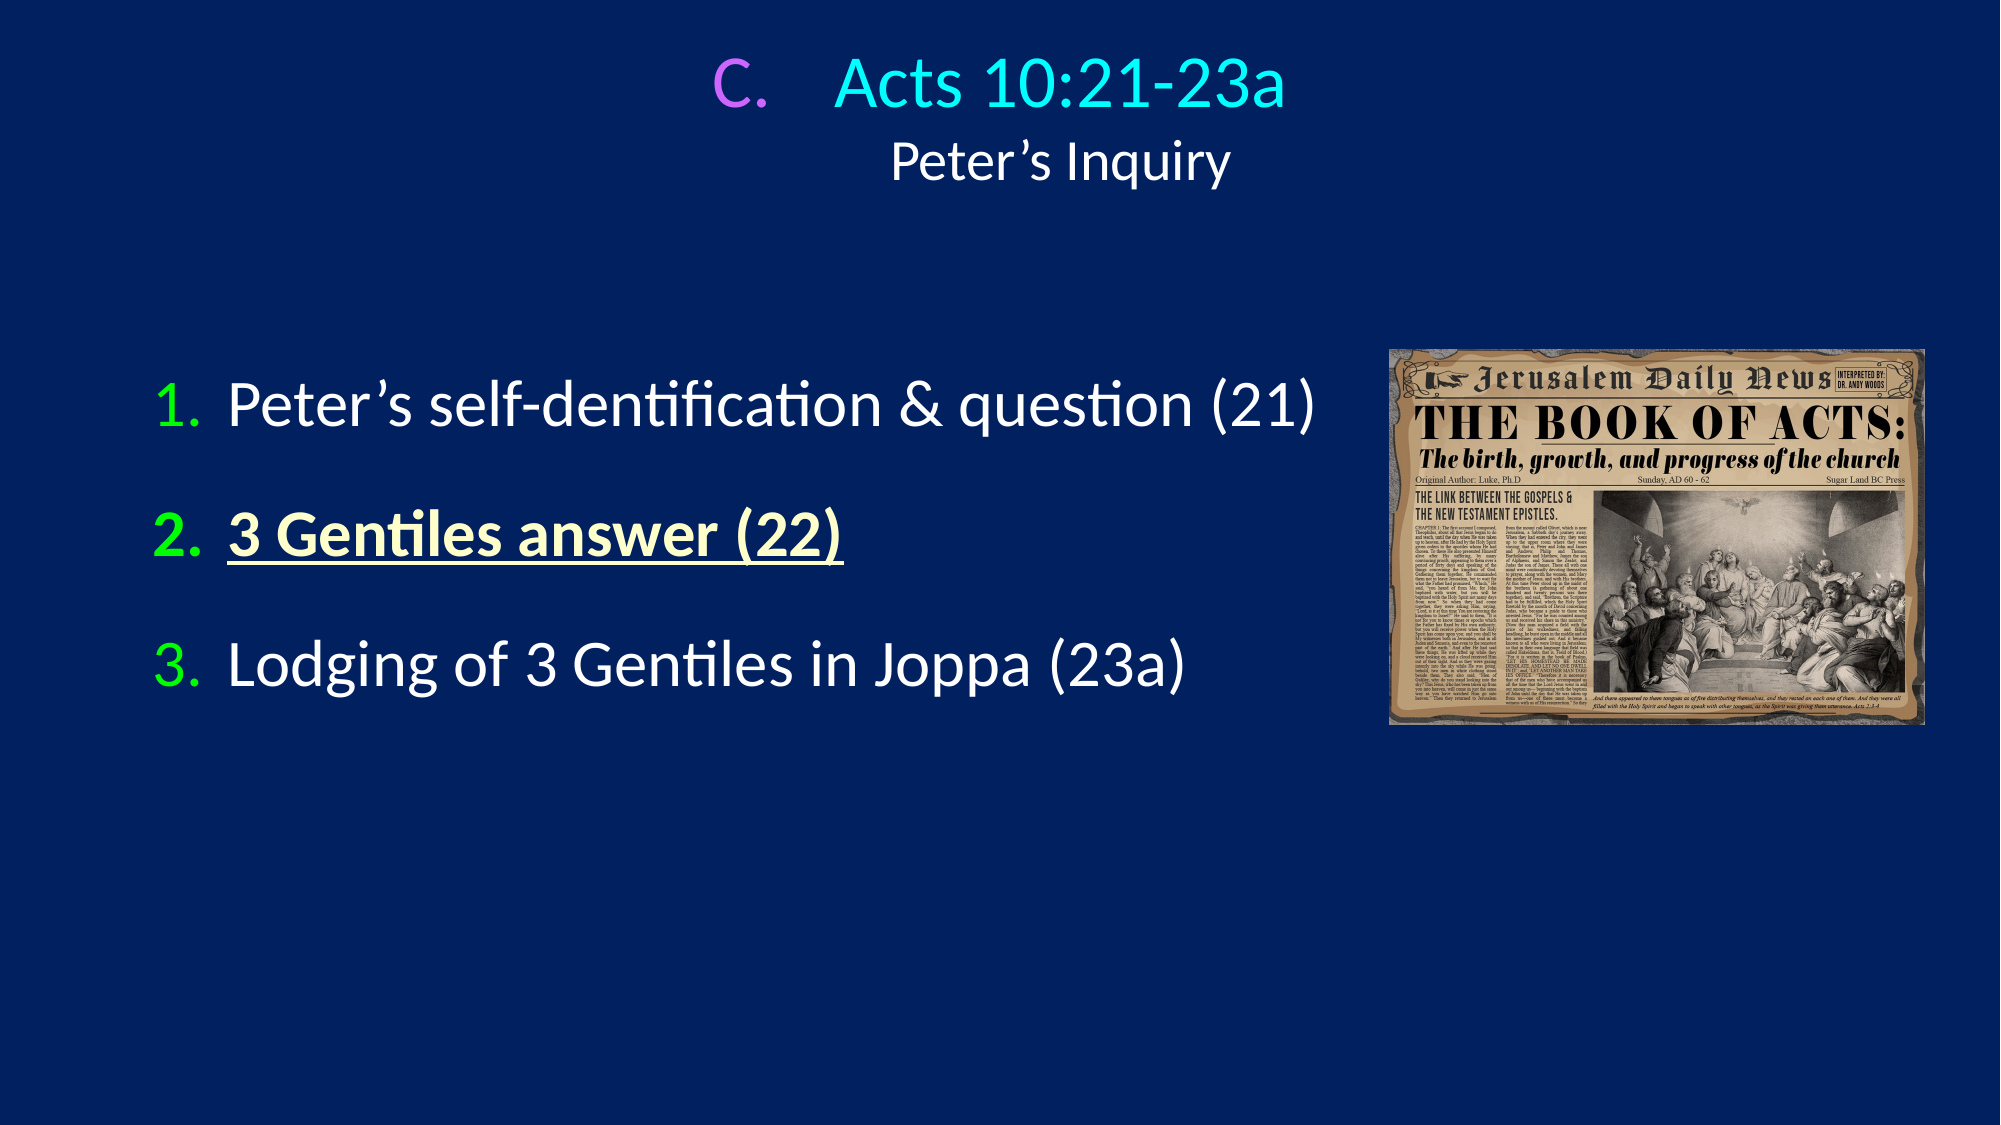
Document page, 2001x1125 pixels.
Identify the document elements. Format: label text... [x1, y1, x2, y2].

picture [1389, 349, 1925, 725]
title Acts 10:21-23a Peter’s Inquiry [449, 37, 1551, 188]
list Peter’s self-dentification & question (21) 3 Gentiles answer (22) Lodging of 3 Gentiles in Joppa (23a) [137, 352, 1363, 725]
